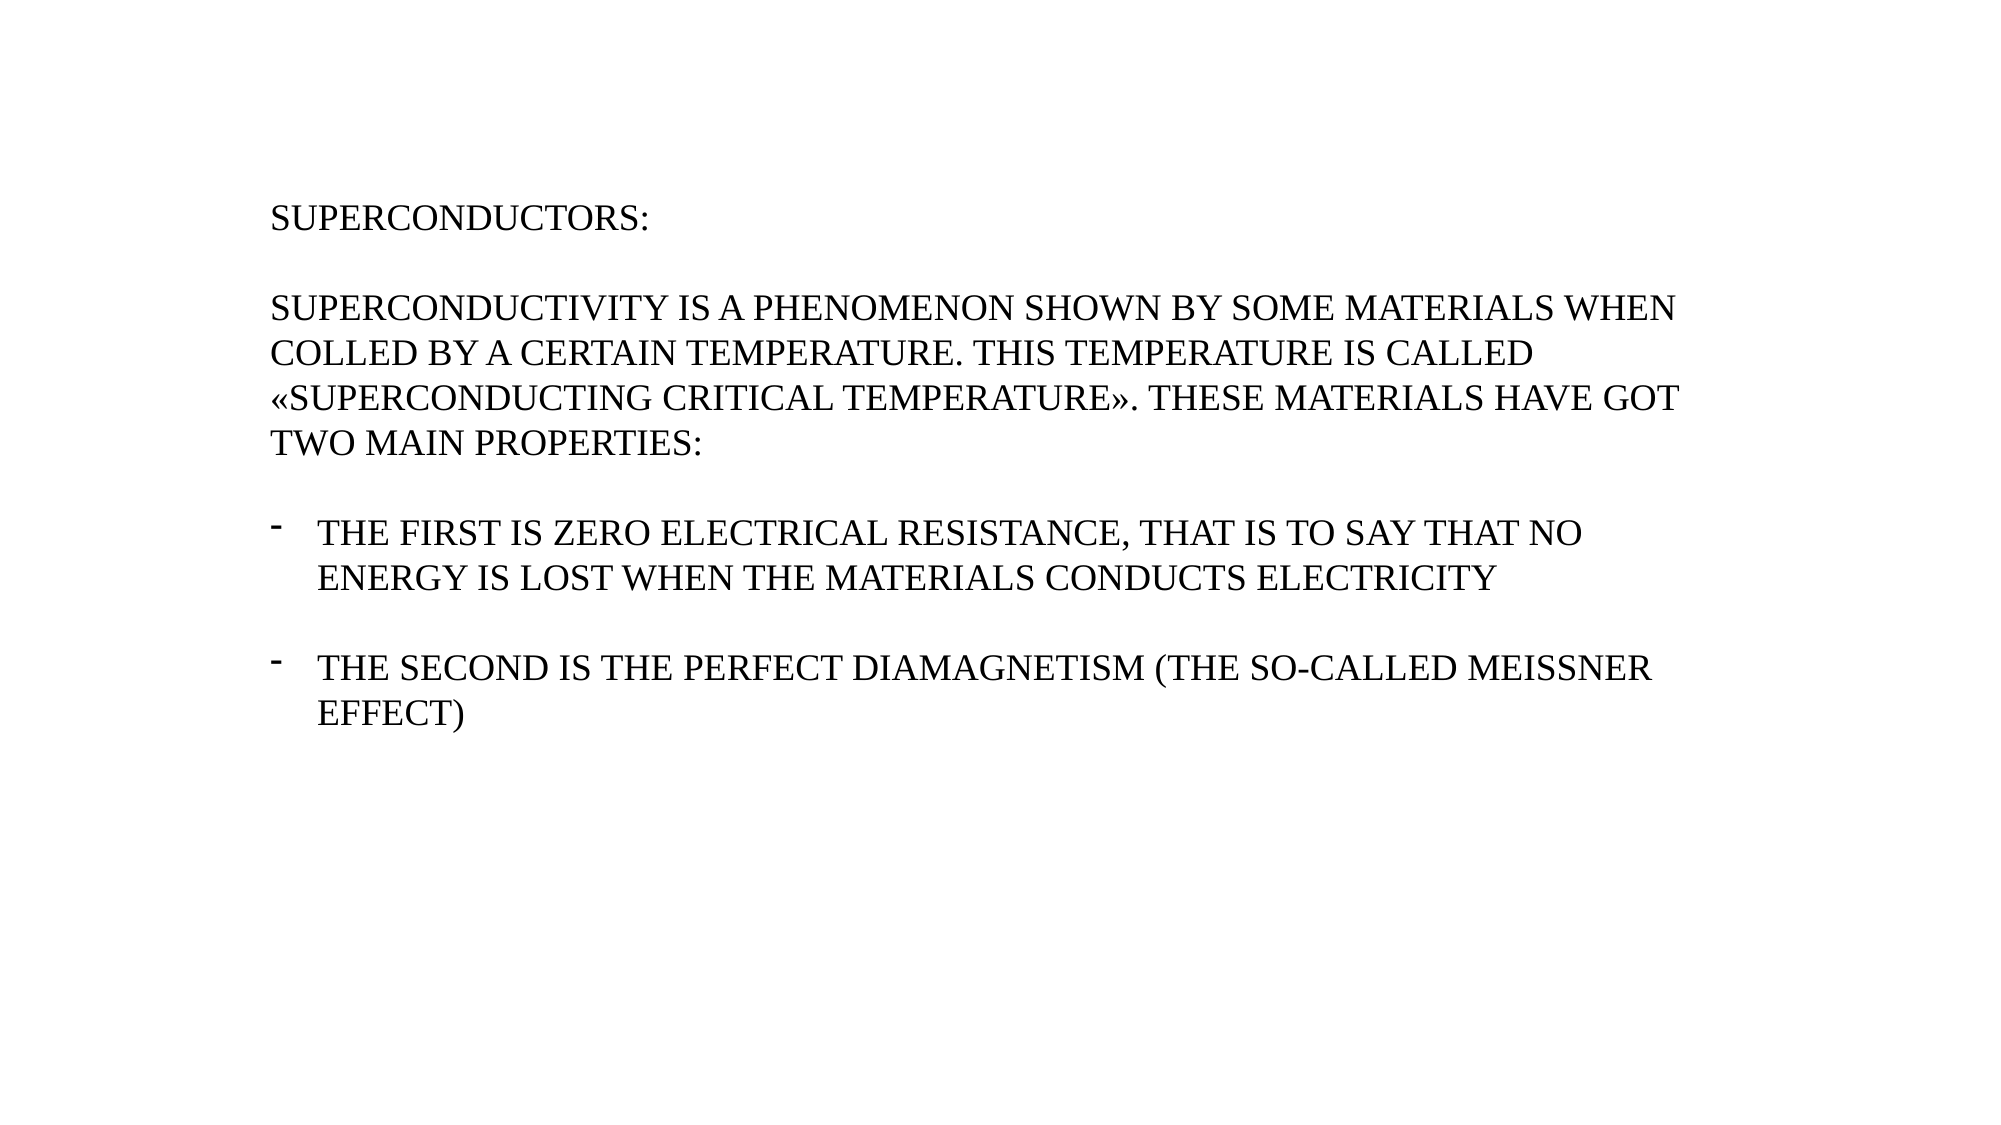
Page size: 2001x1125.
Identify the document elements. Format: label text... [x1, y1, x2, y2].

text_box SUPERCONDUCTORS: SUPERCONDUCTIVITY IS A PHENOMENON SHOWN BY SOME MATERIALS WHEN COLLED BY A CERTAIN TEMPERATURE. THIS TEMPERATURE IS CALLED «SUPERCONDUCTING CRITICAL TEMPERATURE». THESE MATERIALS HAVE GOT TWO MAIN PROPERTIES: THE FIRST IS ZERO ELECTRICAL RESISTANCE, THAT IS TO SAY THAT NO ENERGY IS LOST WHEN THE MATERIALS CONDUCTS ELECTRICITY THE SECOND IS THE PERFECT DIAMAGNETISM (THE SO-CALLED MEISSNER EFFECT) [255, 185, 1718, 740]
